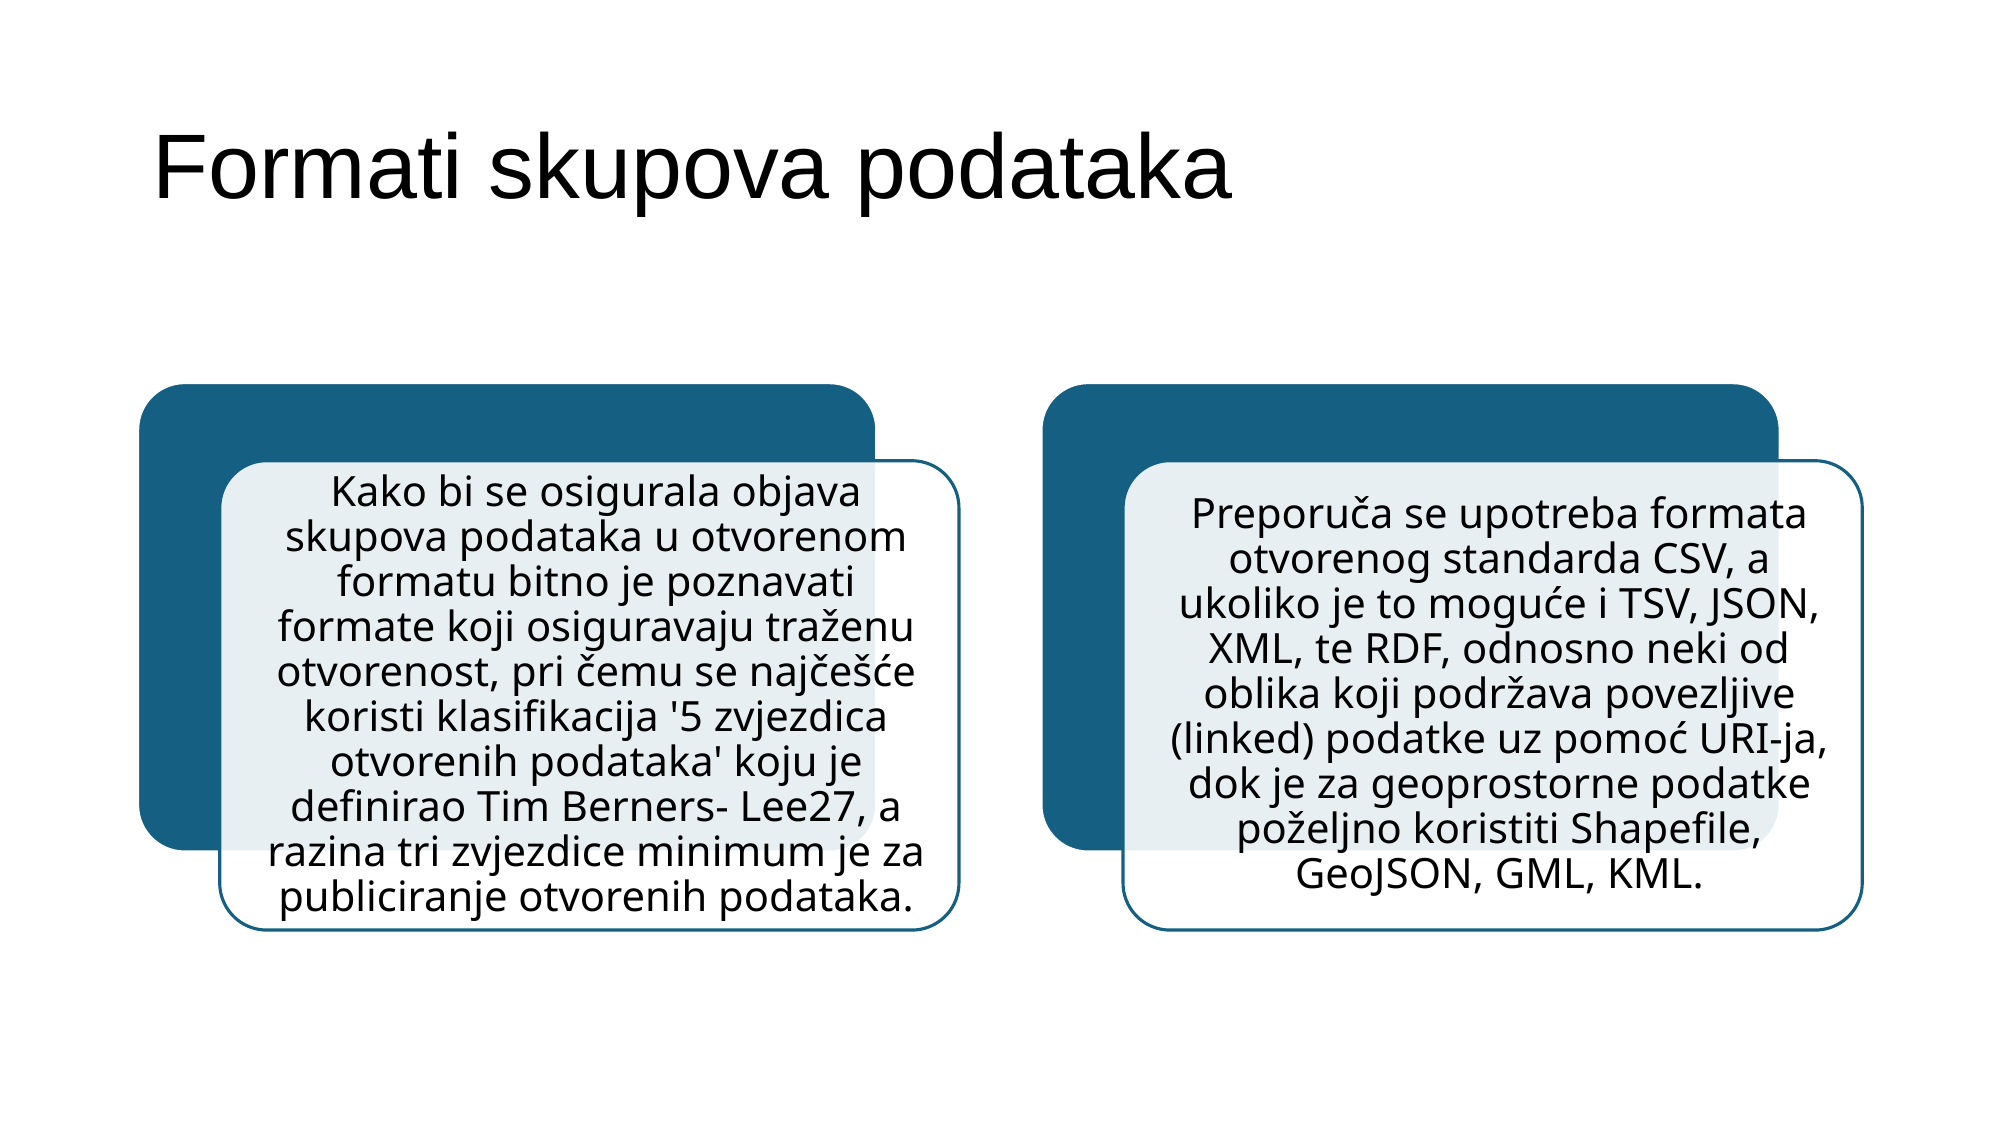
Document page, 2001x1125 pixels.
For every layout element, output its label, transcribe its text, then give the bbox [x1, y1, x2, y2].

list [136, 298, 1863, 1014]
title Formati skupova podataka [137, 59, 1863, 278]
